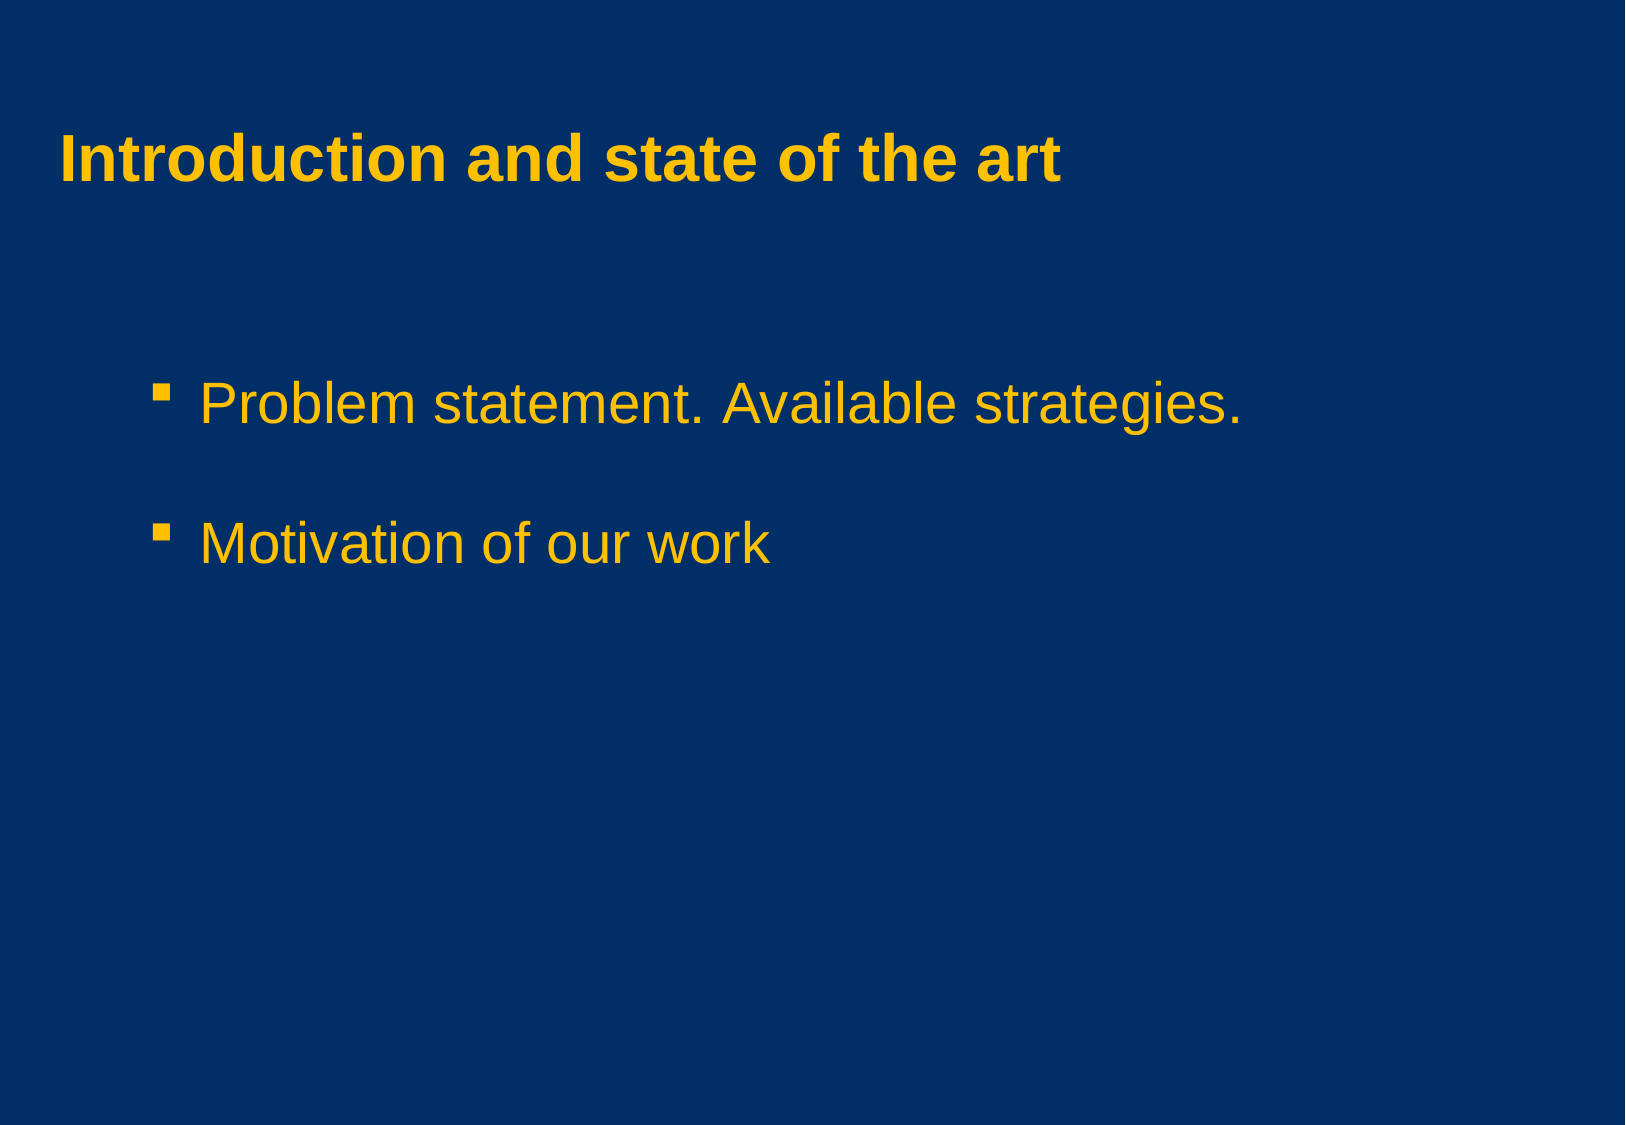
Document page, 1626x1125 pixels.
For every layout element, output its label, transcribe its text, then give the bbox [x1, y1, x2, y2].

text_box Problem statement. Available strategies. Motivation of our work [133, 287, 1592, 758]
text_box Introduction and state of the art [44, 107, 1248, 203]
